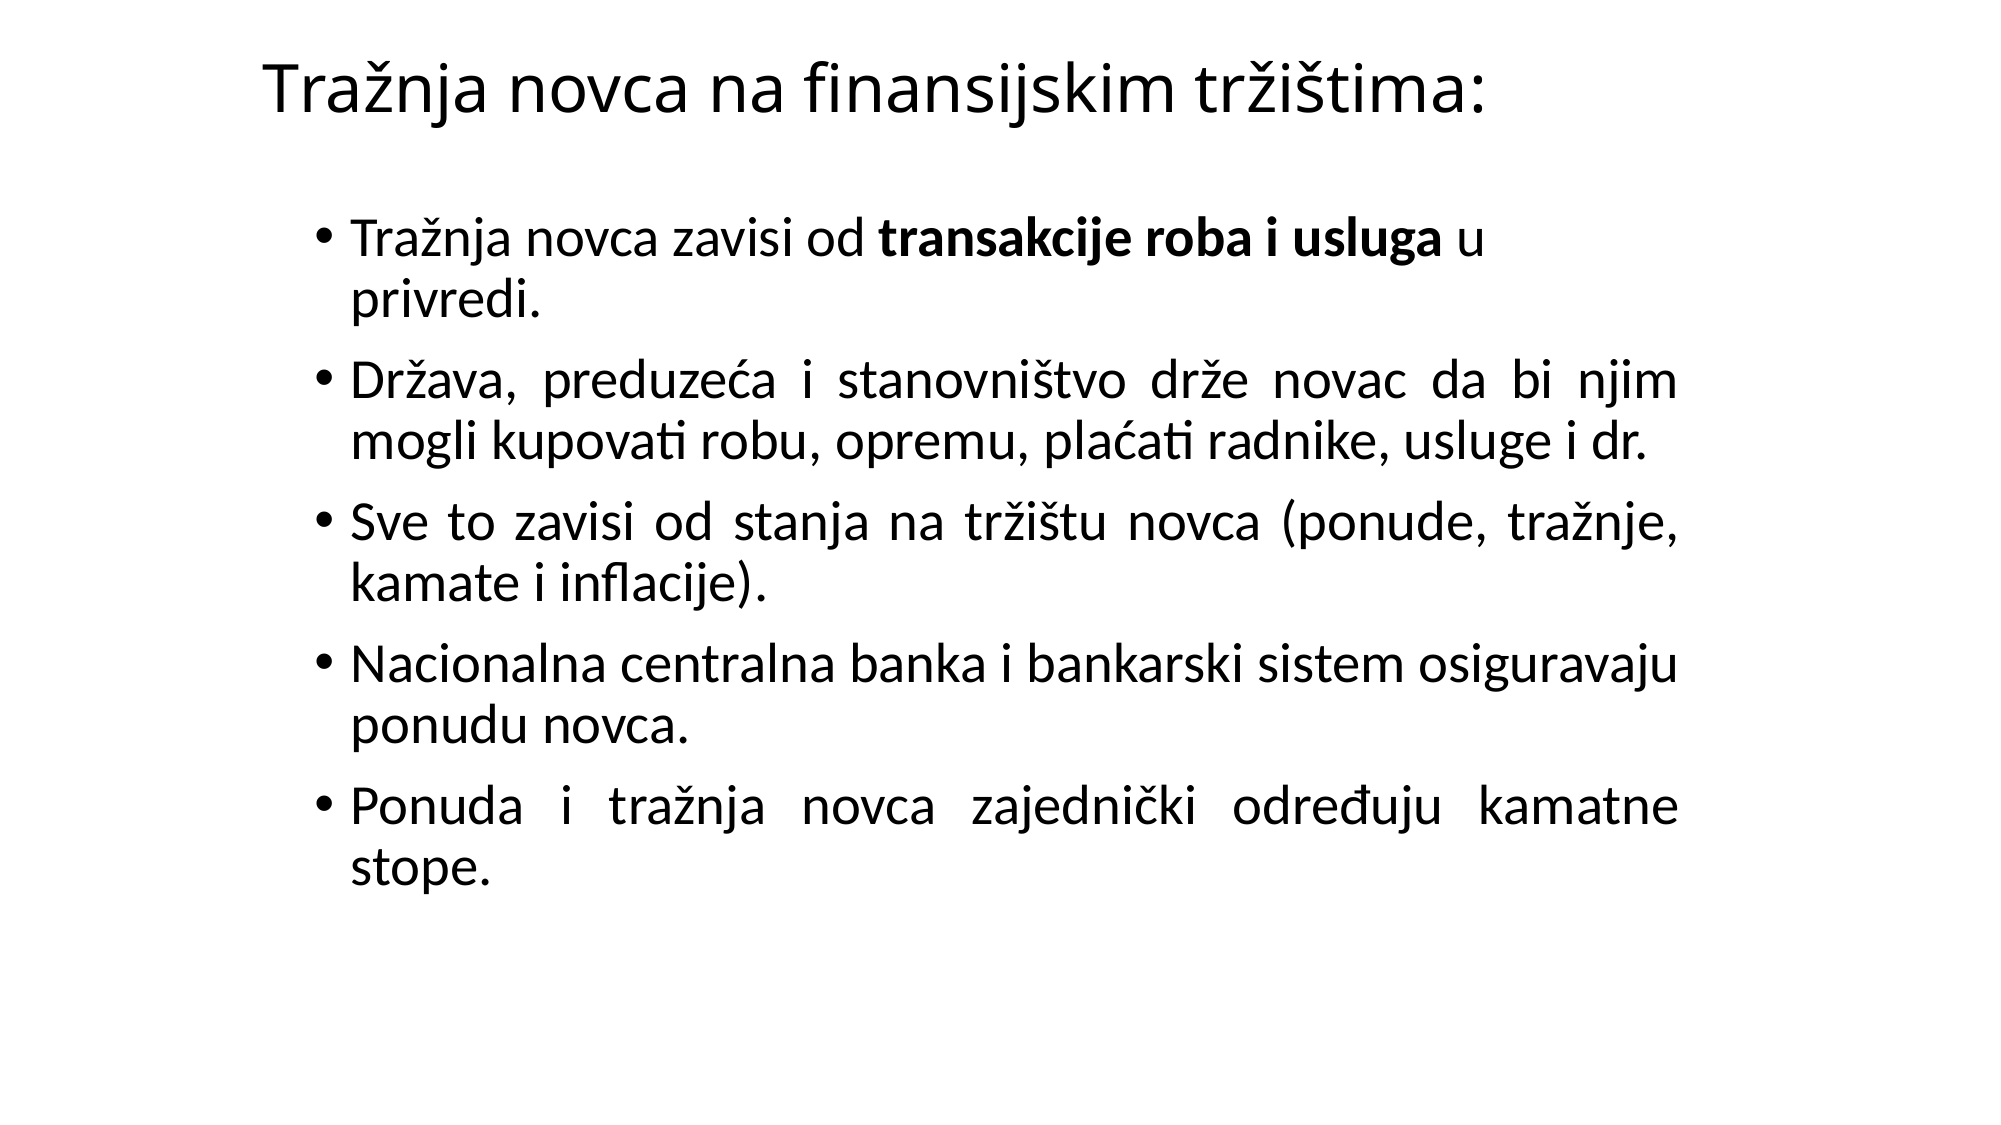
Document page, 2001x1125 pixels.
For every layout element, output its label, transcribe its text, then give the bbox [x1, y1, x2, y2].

list Tražnja novca zavisi od transakcije roba i usluga u privredi. Država, preduzeća i stanovništvo drže novac da bi njim mogli kupovati robu, opremu, plaćati radnike, usluge i dr. Sve to zavisi od stanja na tržištu novca (ponude, tražnje, kamate i inflacije). Nacionalna centralna banka i bankarski sistem osiguravaju ponudu novca. Ponuda i tražnja novca zajednički određuju kamatne stope. [299, 200, 1695, 950]
title Tražnja novca na finansijskim tržištima: [247, 0, 1973, 200]
